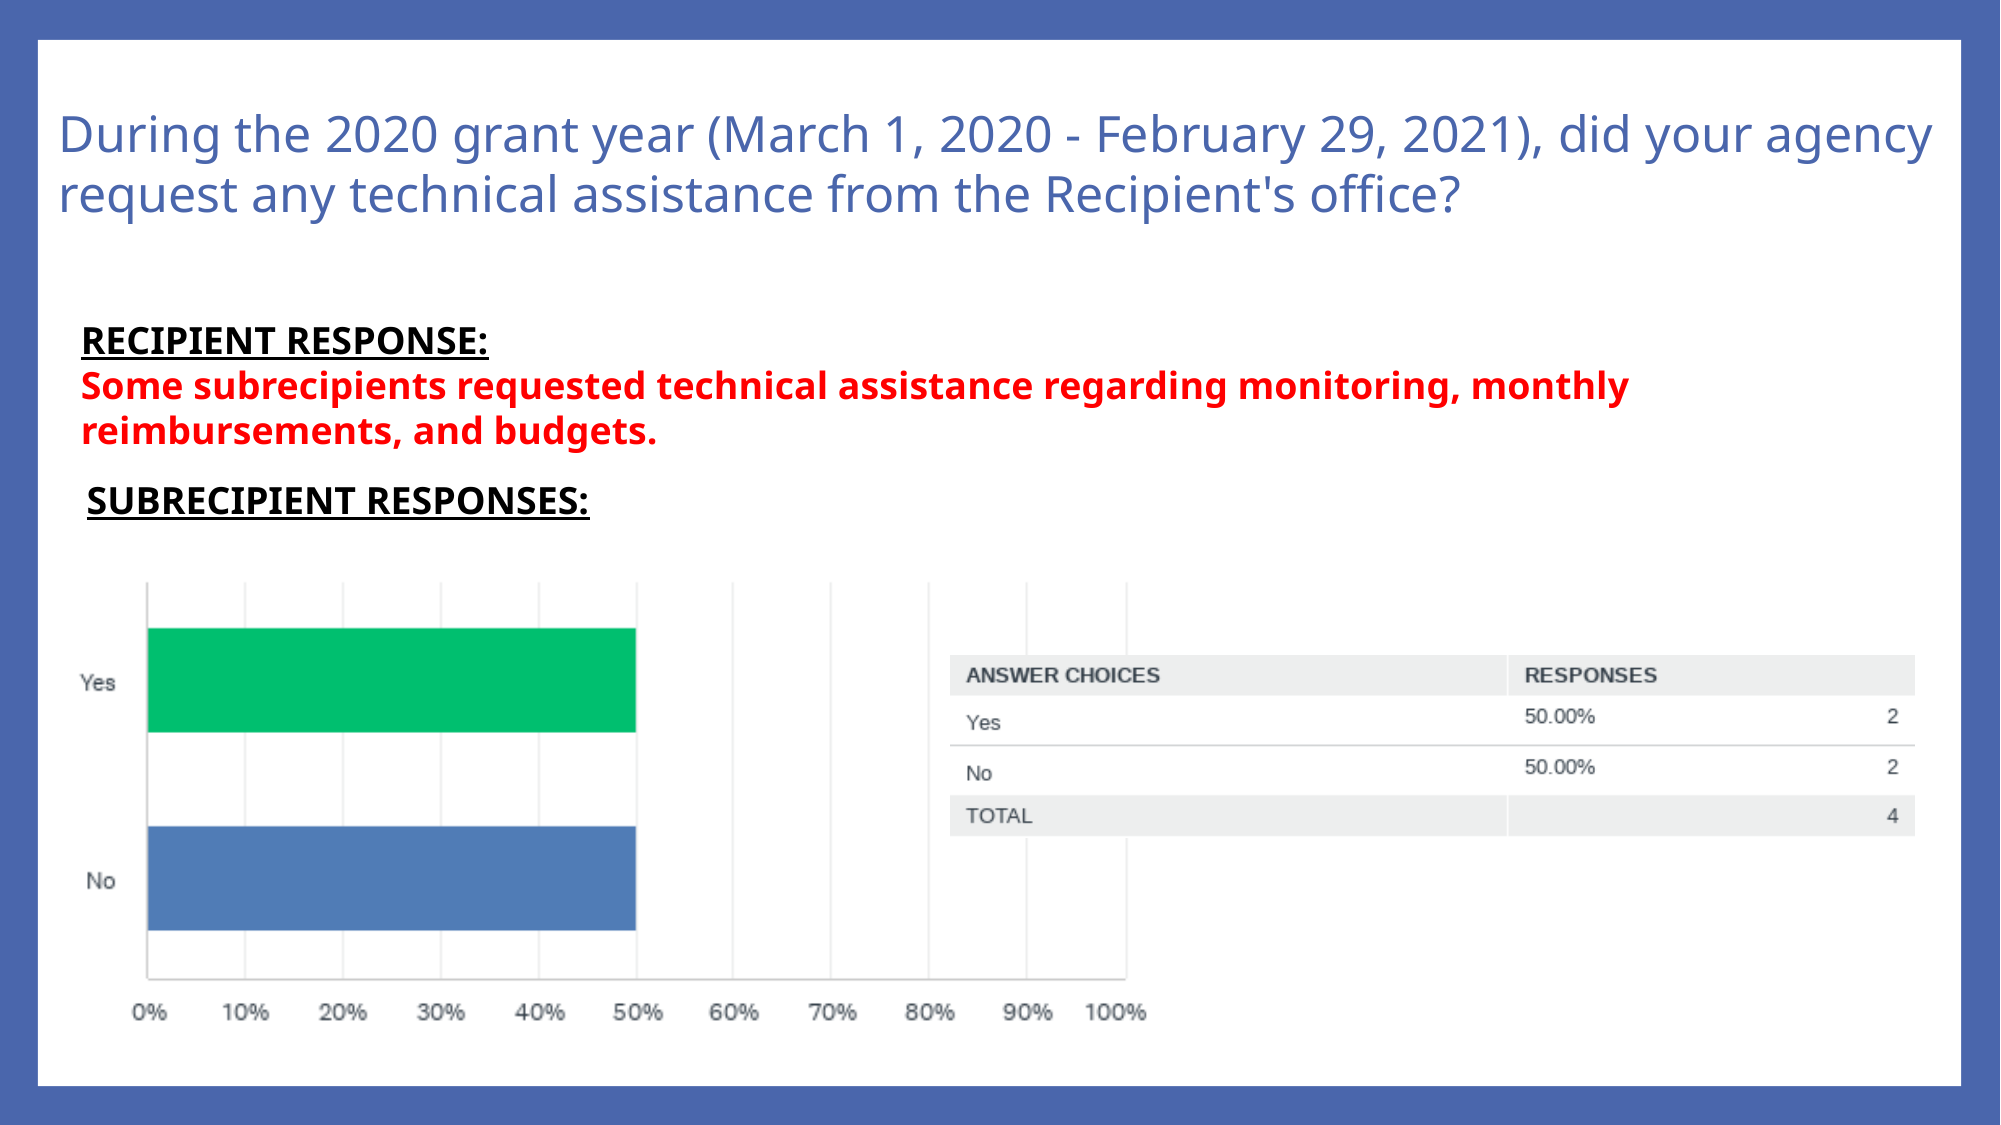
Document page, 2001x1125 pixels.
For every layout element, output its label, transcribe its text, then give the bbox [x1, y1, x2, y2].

picture [71, 562, 1915, 1043]
text_box SUBRECIPIENT RESPONSES: [71, 469, 1929, 530]
title During the 2020 grant year (March 1, 2020 - February 29, 2021), did your agency request any technical assistance from the Recipient's office? [44, 51, 1960, 274]
text_box RECIPIENT RESPONSE: Some subrecipients requested technical assistance regarding monitoring, monthly reimbursements, and budgets. [66, 309, 1902, 460]
